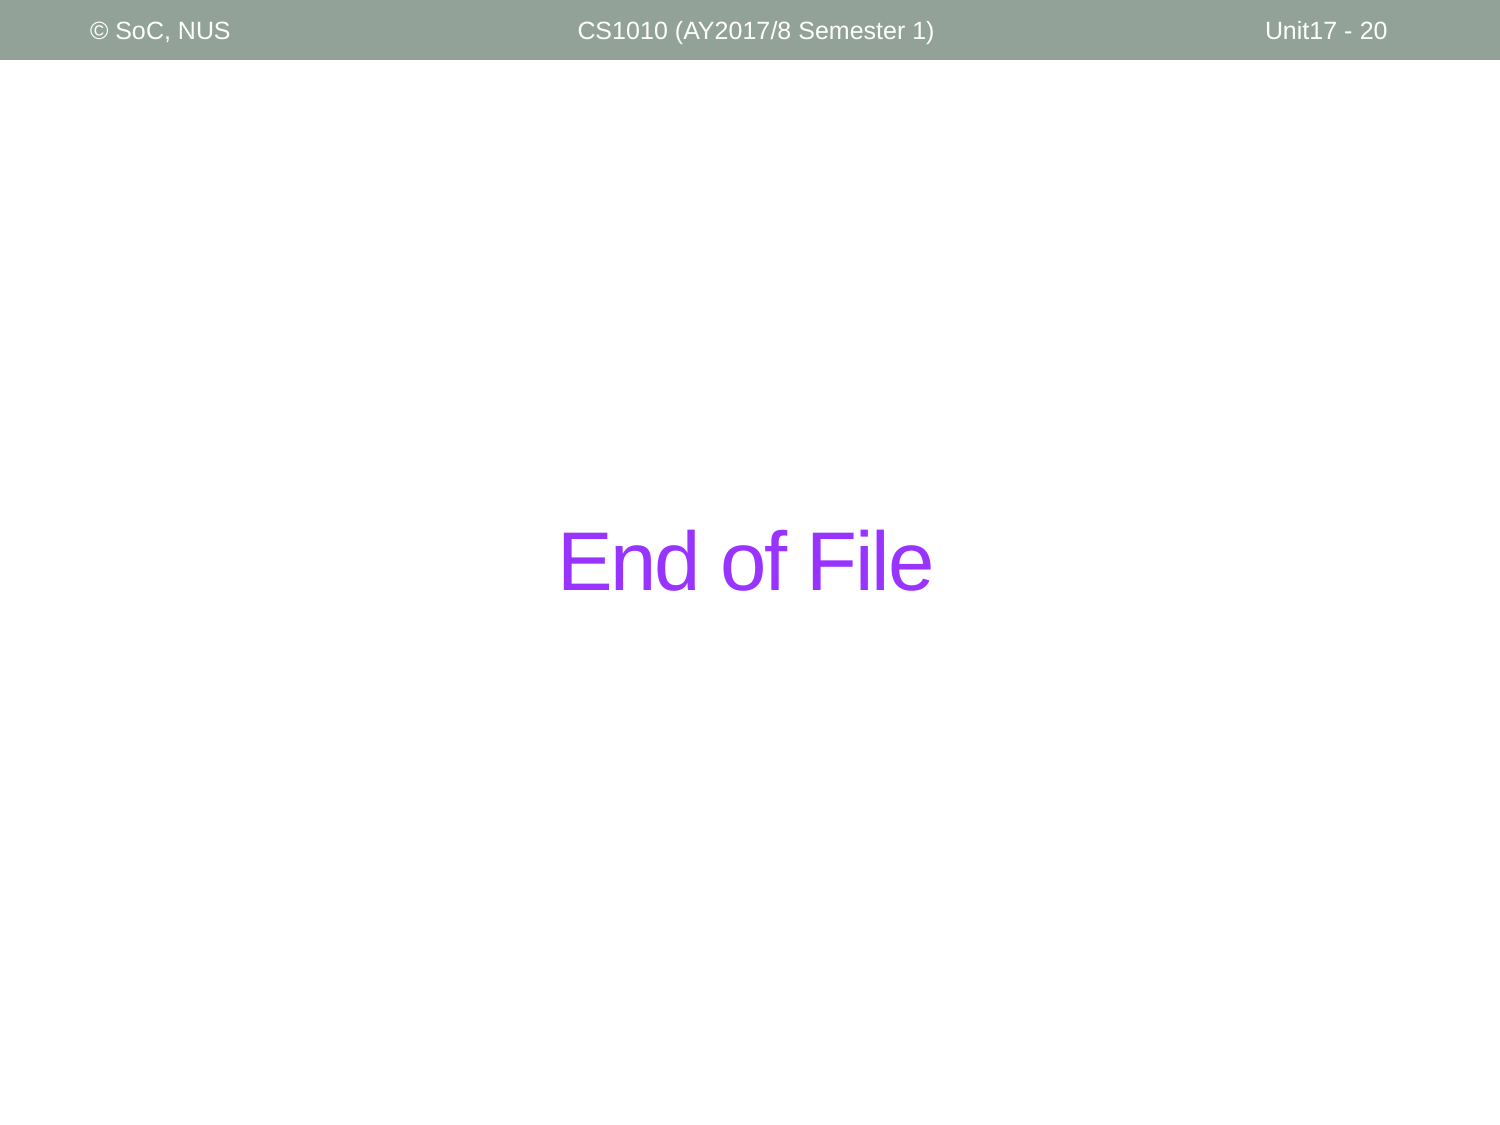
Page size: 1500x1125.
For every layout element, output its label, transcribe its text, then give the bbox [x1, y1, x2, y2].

title End of File [192, 463, 1300, 651]
slide_number © SoC, NUS [75, 3, 550, 57]
footer CS1010 (AY2017/8 Semester 1) [562, 3, 1238, 57]
slide_number Unit17 - 20 [1250, 3, 1425, 57]
